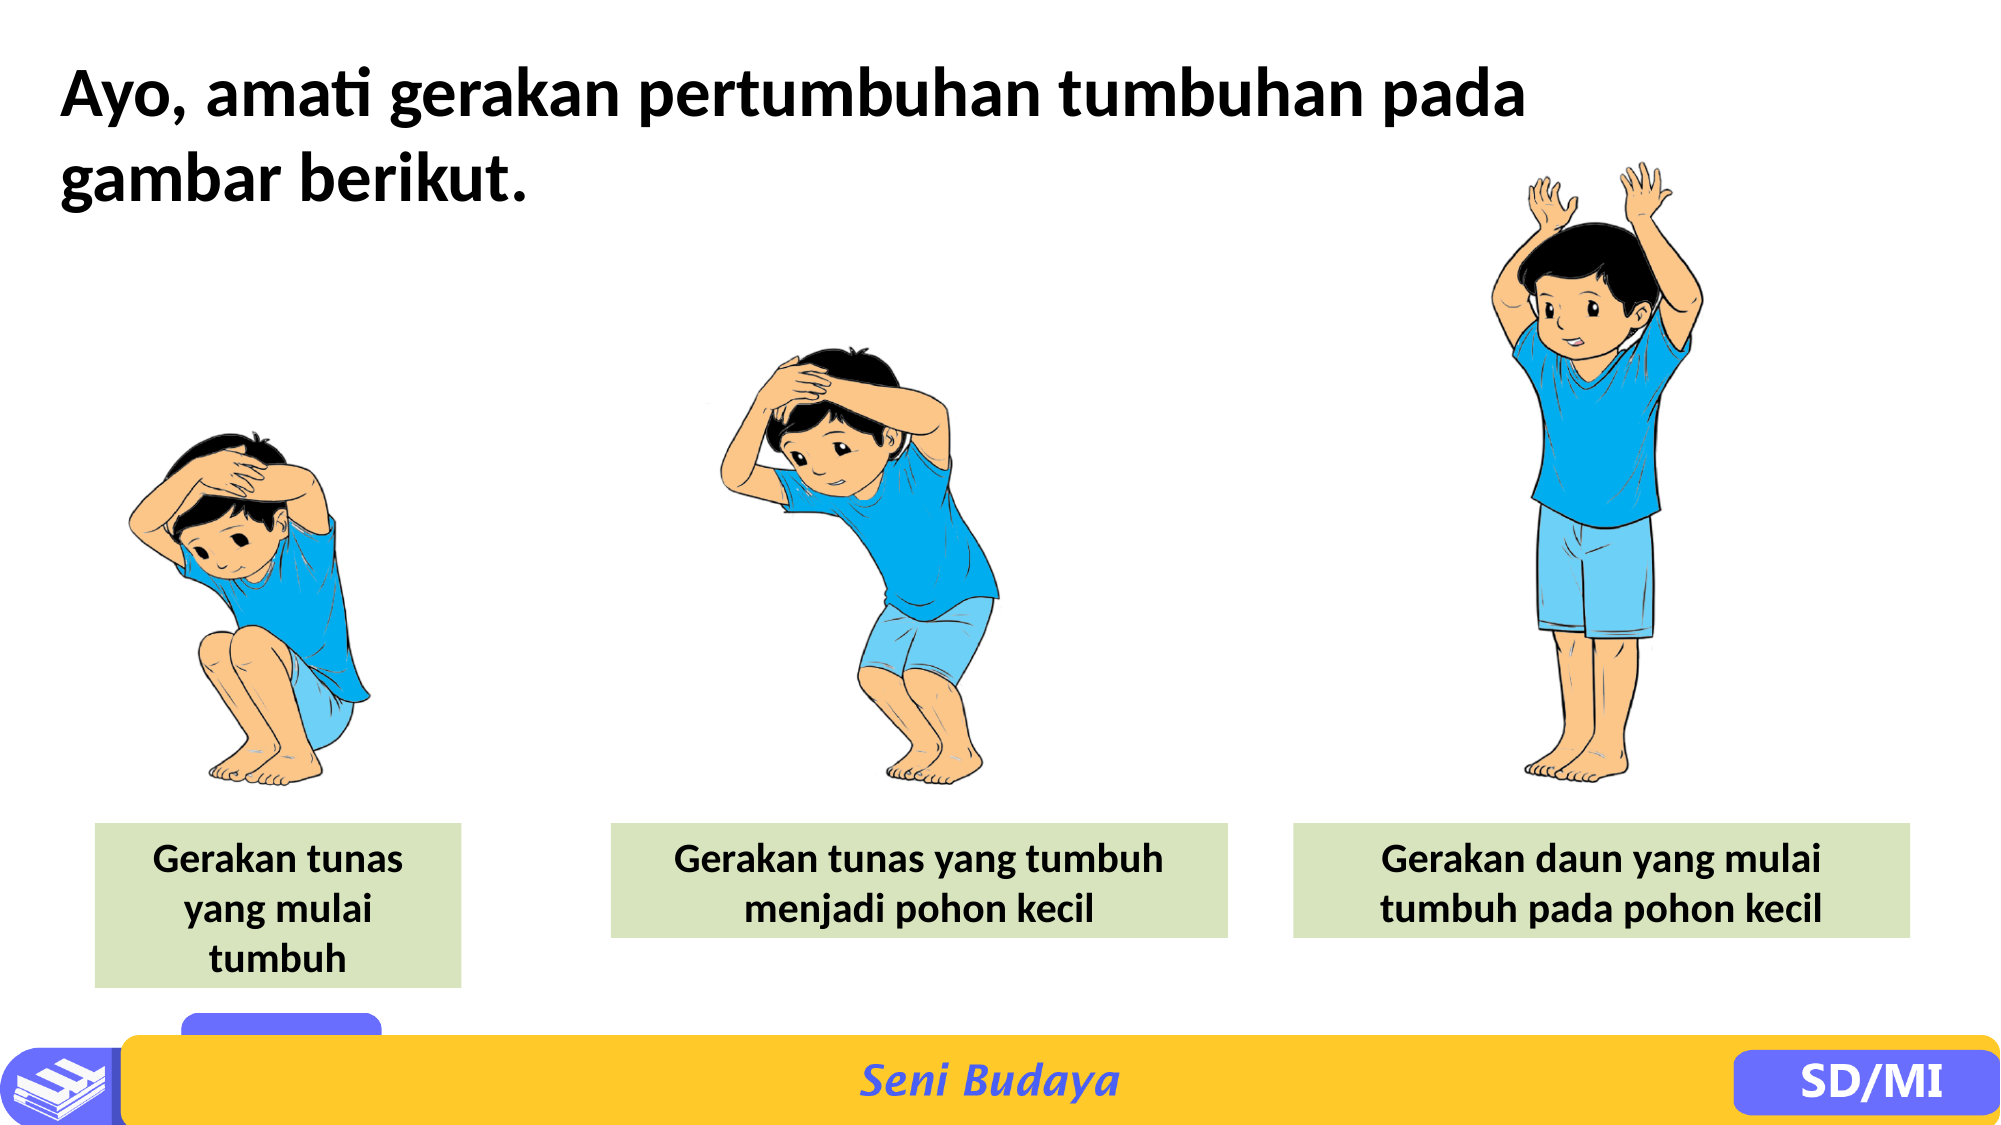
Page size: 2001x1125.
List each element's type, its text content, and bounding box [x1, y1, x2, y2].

picture [705, 342, 1034, 800]
text_box Gerakan tunas yang tumbuh menjadi pohon kecil [610, 823, 1228, 938]
text_box Gerakan daun yang mulai tumbuh pada pohon kecil [1293, 823, 1911, 938]
picture [94, 415, 399, 800]
picture [1480, 152, 1723, 800]
picture [0, 1013, 2000, 1125]
text_box Ayo, amati gerakan pertumbuhan tumbuhan pada gambar berikut. [45, 38, 1694, 223]
text_box Gerakan tunas yang mulai tumbuh [94, 823, 462, 988]
